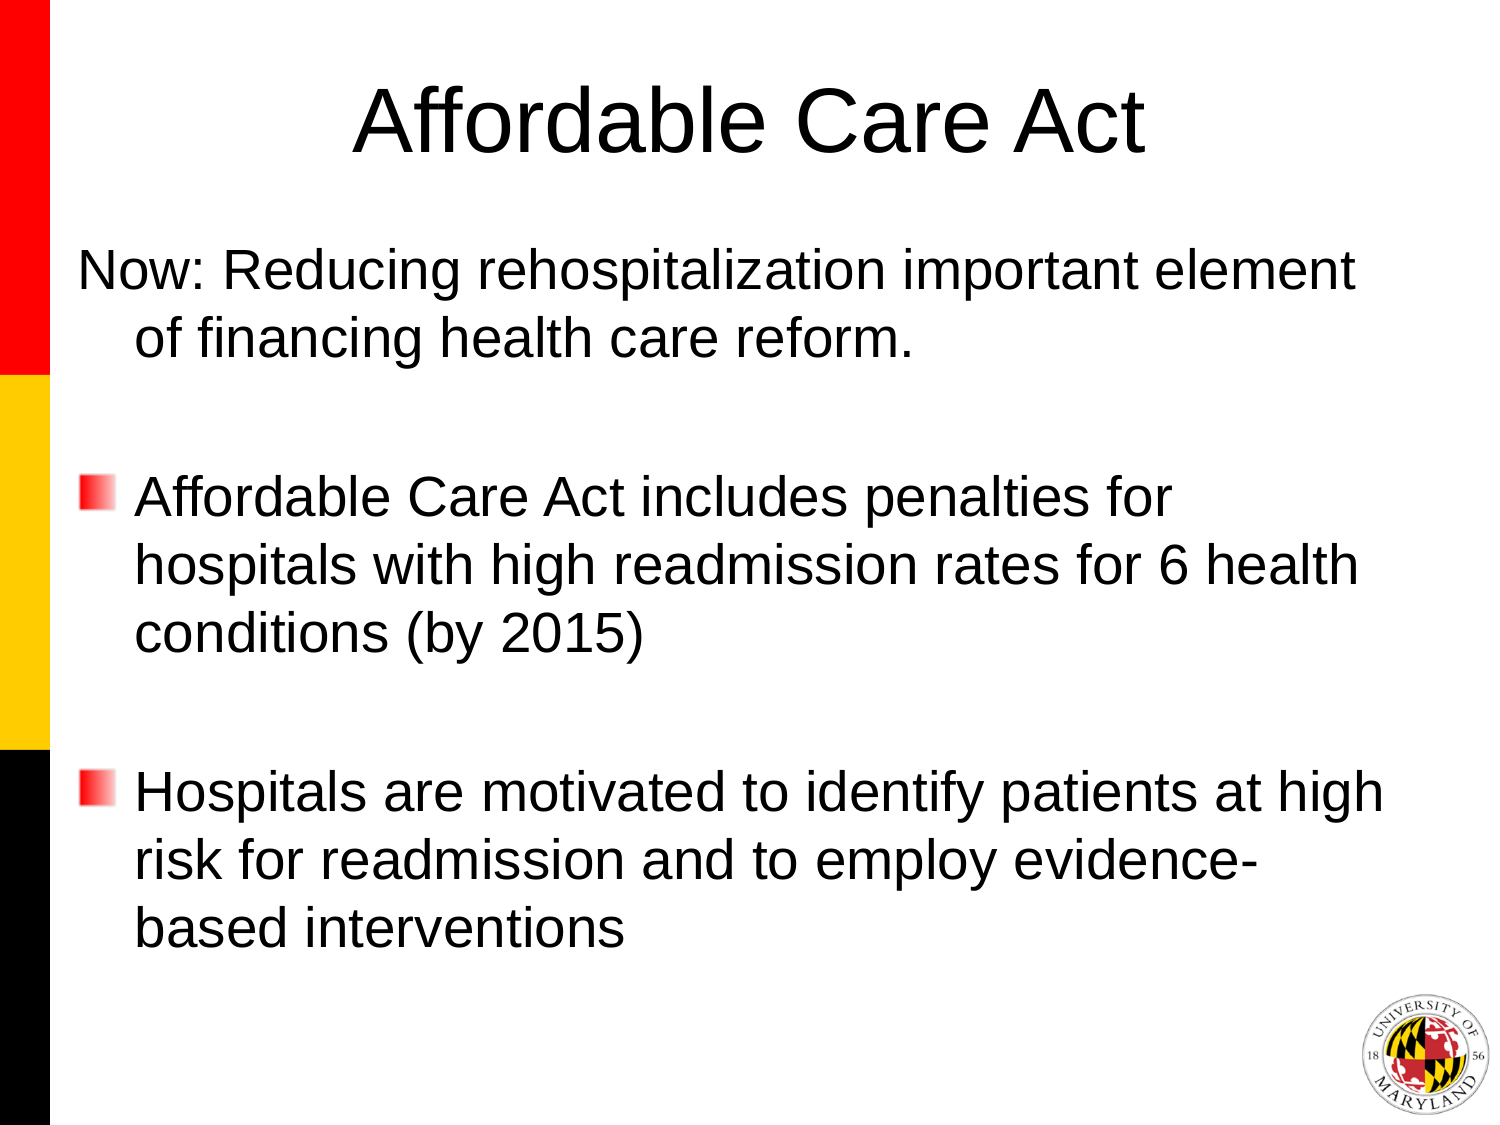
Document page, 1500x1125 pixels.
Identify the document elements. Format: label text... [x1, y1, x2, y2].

list Now: Reducing rehospitalization important element of financing health care reform. Affordable Care Act includes penalties for hospitals with high readmission rates for 6 health conditions (by 2015) Hospitals are motivated to identify patients at high risk for readmission and to employ evidence-based interventions [62, 224, 1413, 968]
picture [1350, 983, 1500, 1125]
picture [77, 767, 120, 811]
picture [77, 472, 120, 515]
title Affordable Care Act [75, 45, 1425, 188]
